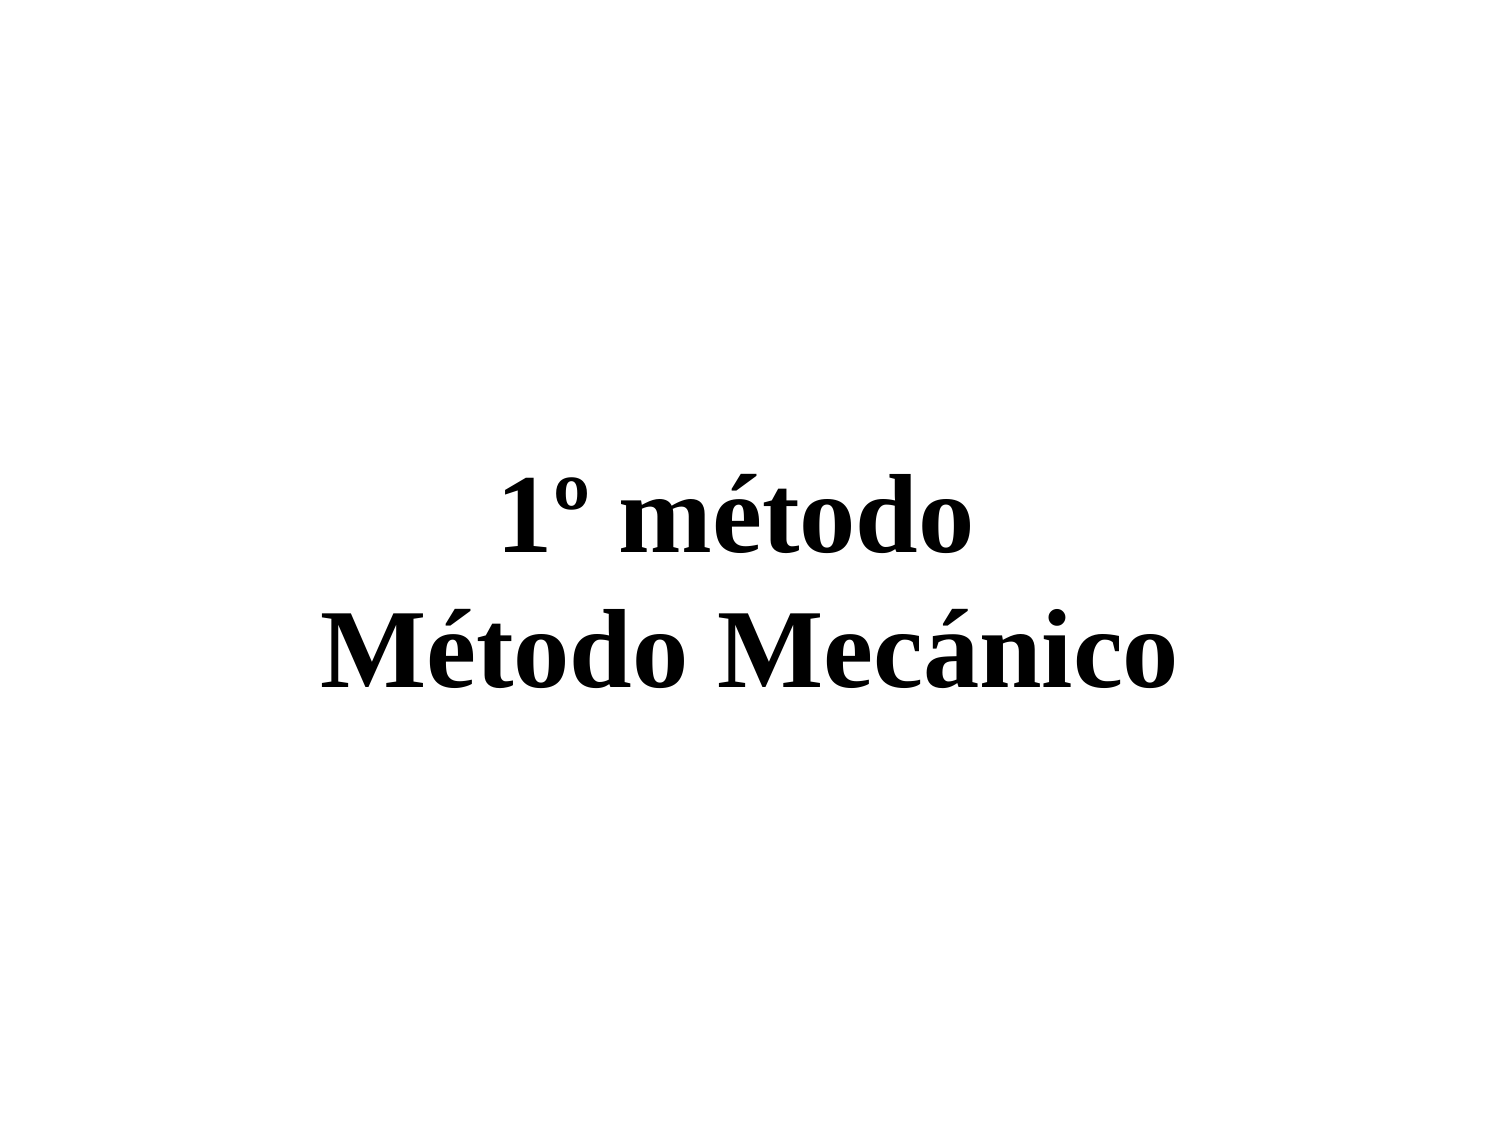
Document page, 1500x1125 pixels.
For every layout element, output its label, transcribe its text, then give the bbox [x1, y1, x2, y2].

text_box 1º método Método Mecánico [0, 432, 1500, 718]
